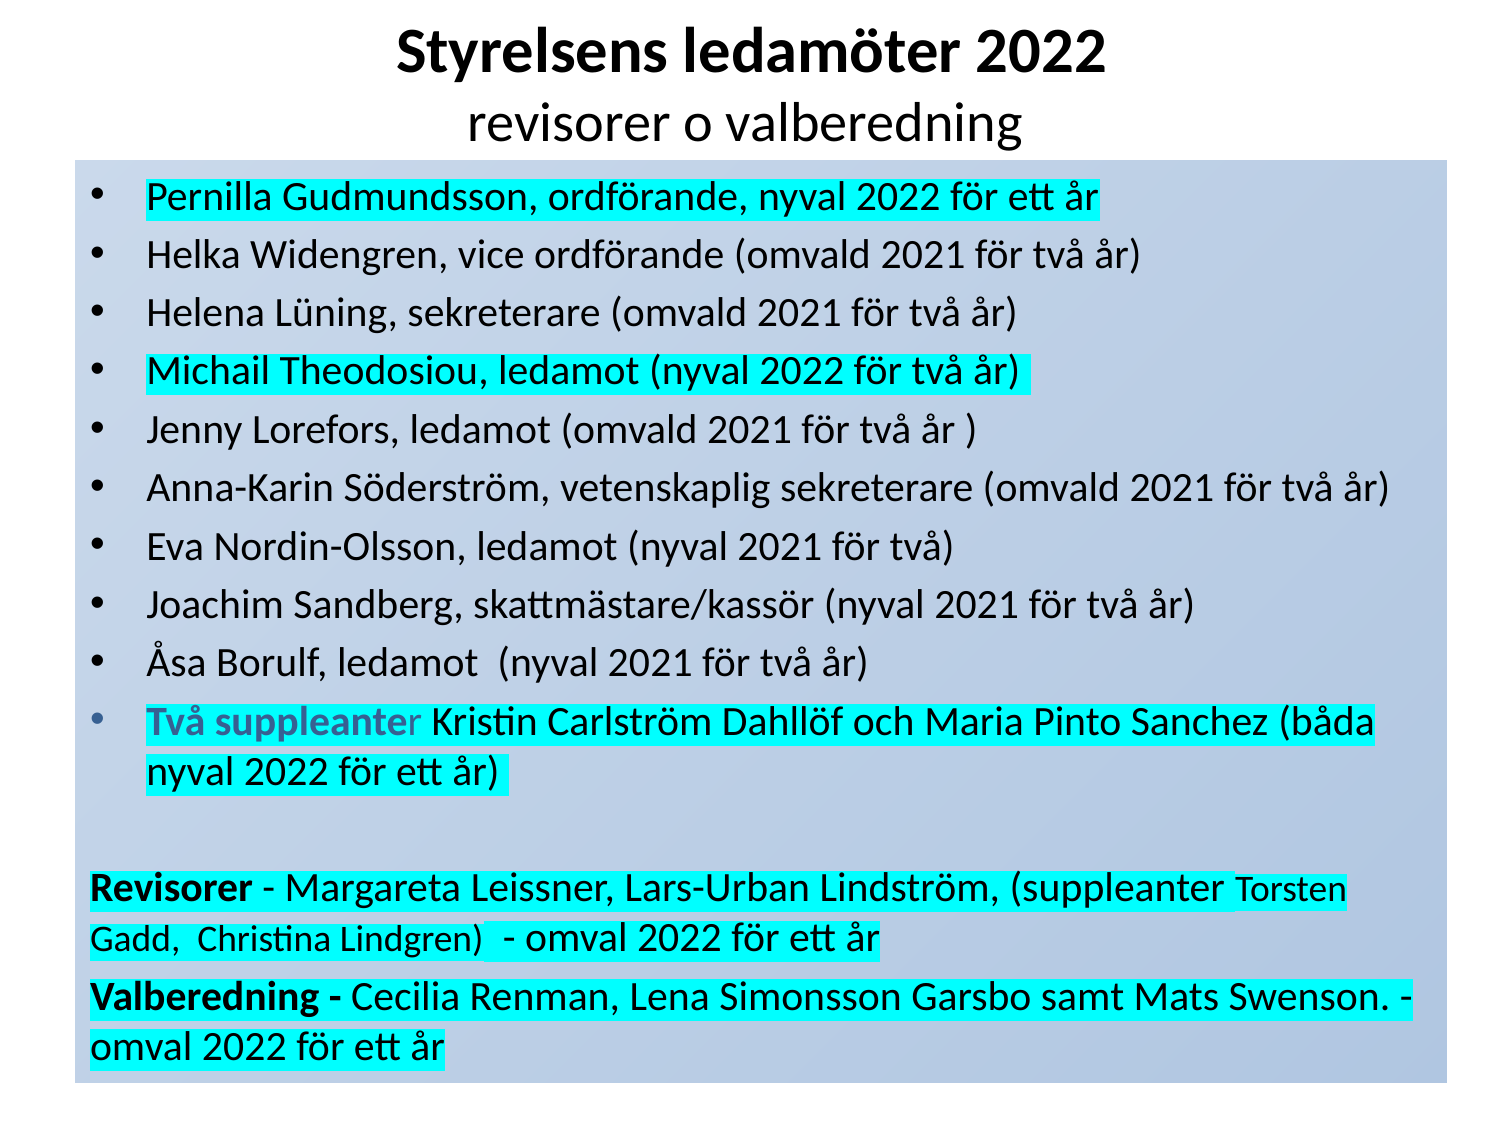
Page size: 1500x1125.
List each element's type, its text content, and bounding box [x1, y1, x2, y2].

list Pernilla Gudmundsson, ordförande, nyval 2022 för ett år Helka Widengren, vice ordförande (omvald 2021 för två år) Helena Lüning, sekreterare (omvald 2021 för två år) Michail Theodosiou, ledamot (nyval 2022 för två år) Jenny Lorefors, ledamot (omvald 2021 för två år ) Anna-Karin Söderström, vetenskaplig sekreterare (omvald 2021 för två år) Eva Nordin-Olsson, ledamot (nyval 2021 för två) Joachim Sandberg, skattmästare/kassör (nyval 2021 för två år) Åsa Borulf, ledamot (nyval 2021 för två år) Två suppleanter Kristin Carlström Dahllöf och Maria Pinto Sanchez (båda nyval 2022 för ett år) Revisorer - Margareta Leissner, Lars-Urban Lindström, (suppleanter Torsten Gadd, Christina Lindgren) - omval 2022 för ett år Valberedning - Cecilia Renman, Lena Simonsson Garsbo samt Mats Swenson. - omval 2022 för ett år [75, 160, 1447, 1083]
title Styrelsens ledamöter 2022 revisorer o valberedning [76, 0, 1427, 160]
